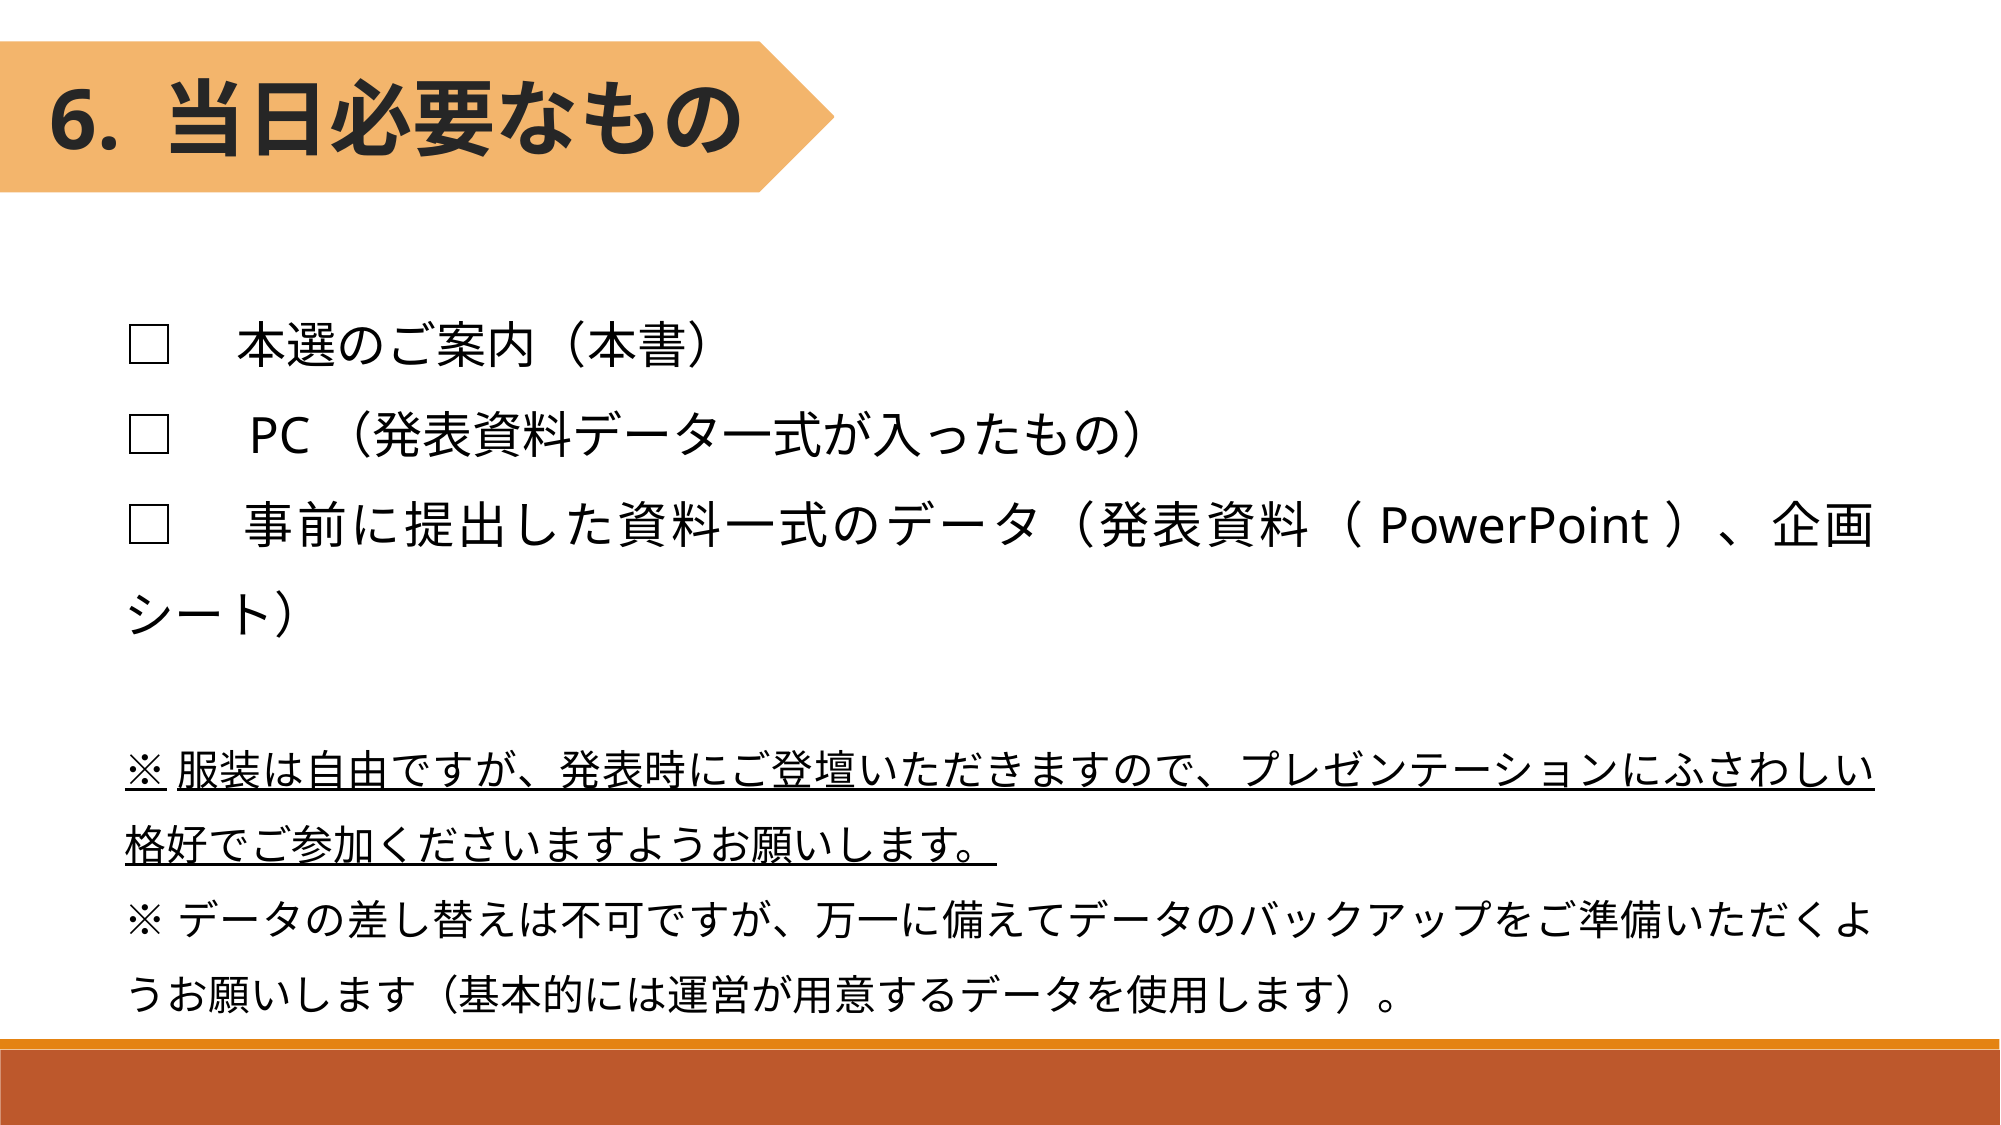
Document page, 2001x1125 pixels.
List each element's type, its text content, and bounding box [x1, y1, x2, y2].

text_box □ 本選のご案内（本書） □ PC（発表資料データ一式が入ったもの） □ 事前に提出した資料一式のデータ（発表資料（PowerPoint）、企画シート） ※服装は自由ですが、発表時にご登壇いただきますので、プレゼンテーションにふさわしい格好でご参加くださいますようお願いします。 ※データの差し替えは不可ですが、万一に備えてデータのバックアップをご準備いただくようお願いします（基本的には運営が用意するデータを使用します）。 [110, 275, 1890, 1026]
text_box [0, 42, 834, 277]
